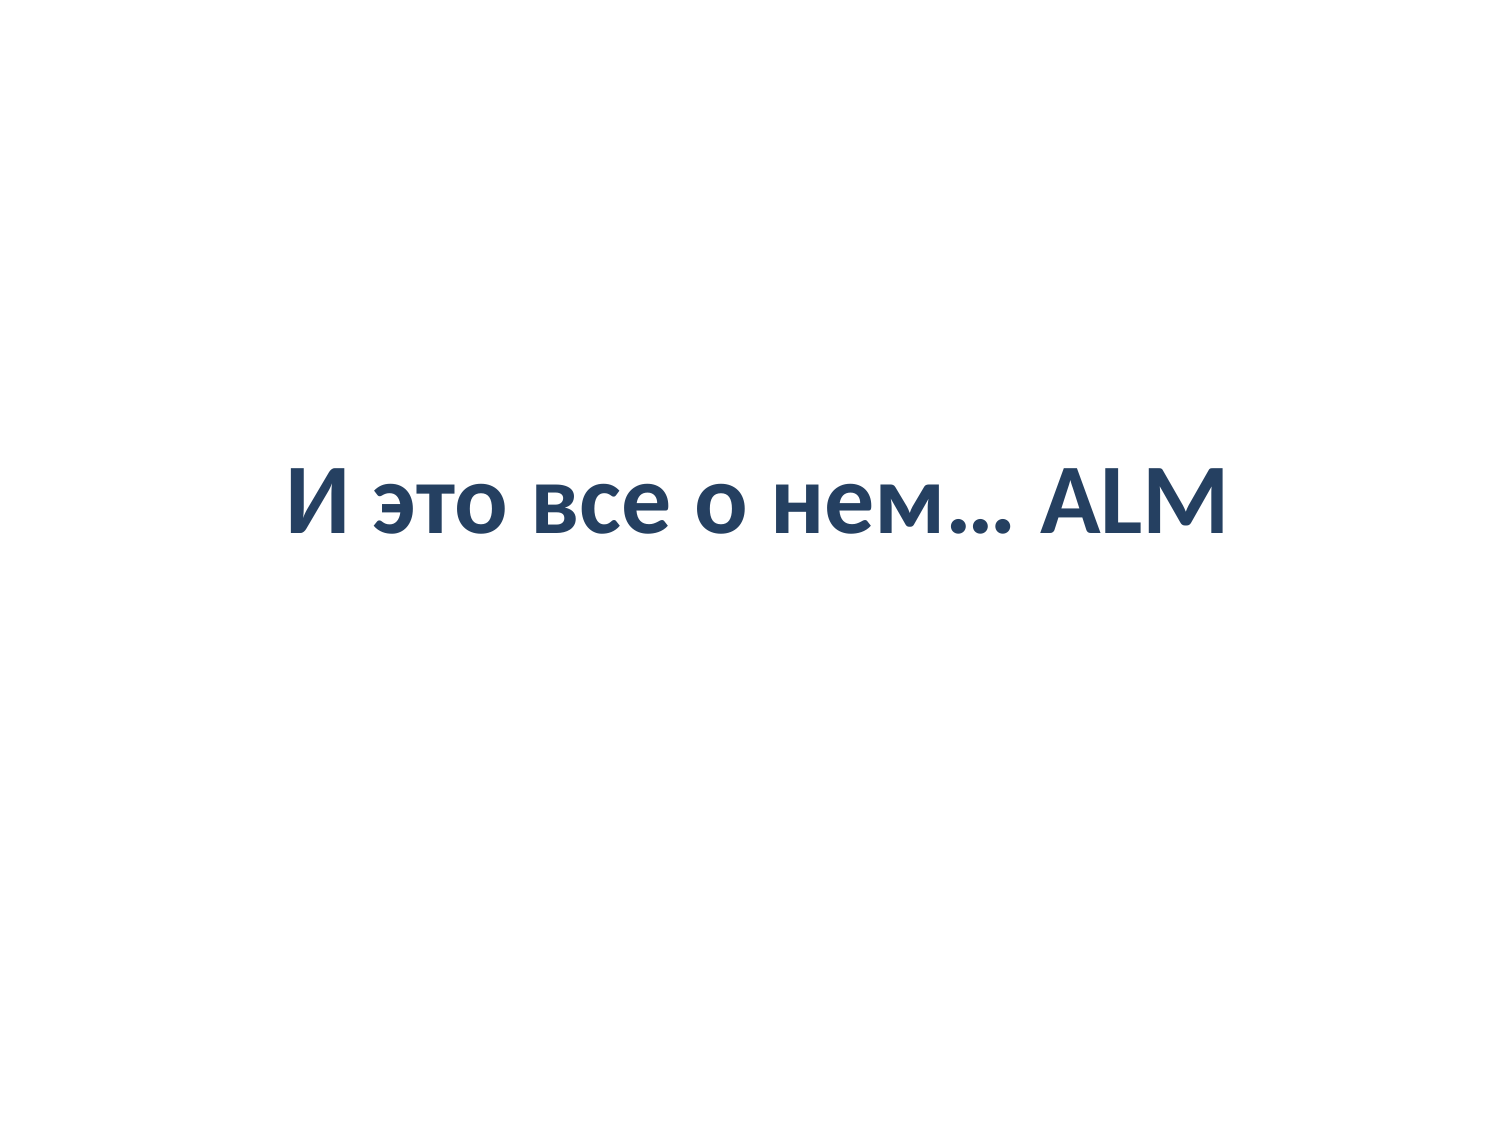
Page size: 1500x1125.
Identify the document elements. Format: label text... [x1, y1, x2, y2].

text_box И это все о нем… ALM [59, 425, 1456, 561]
